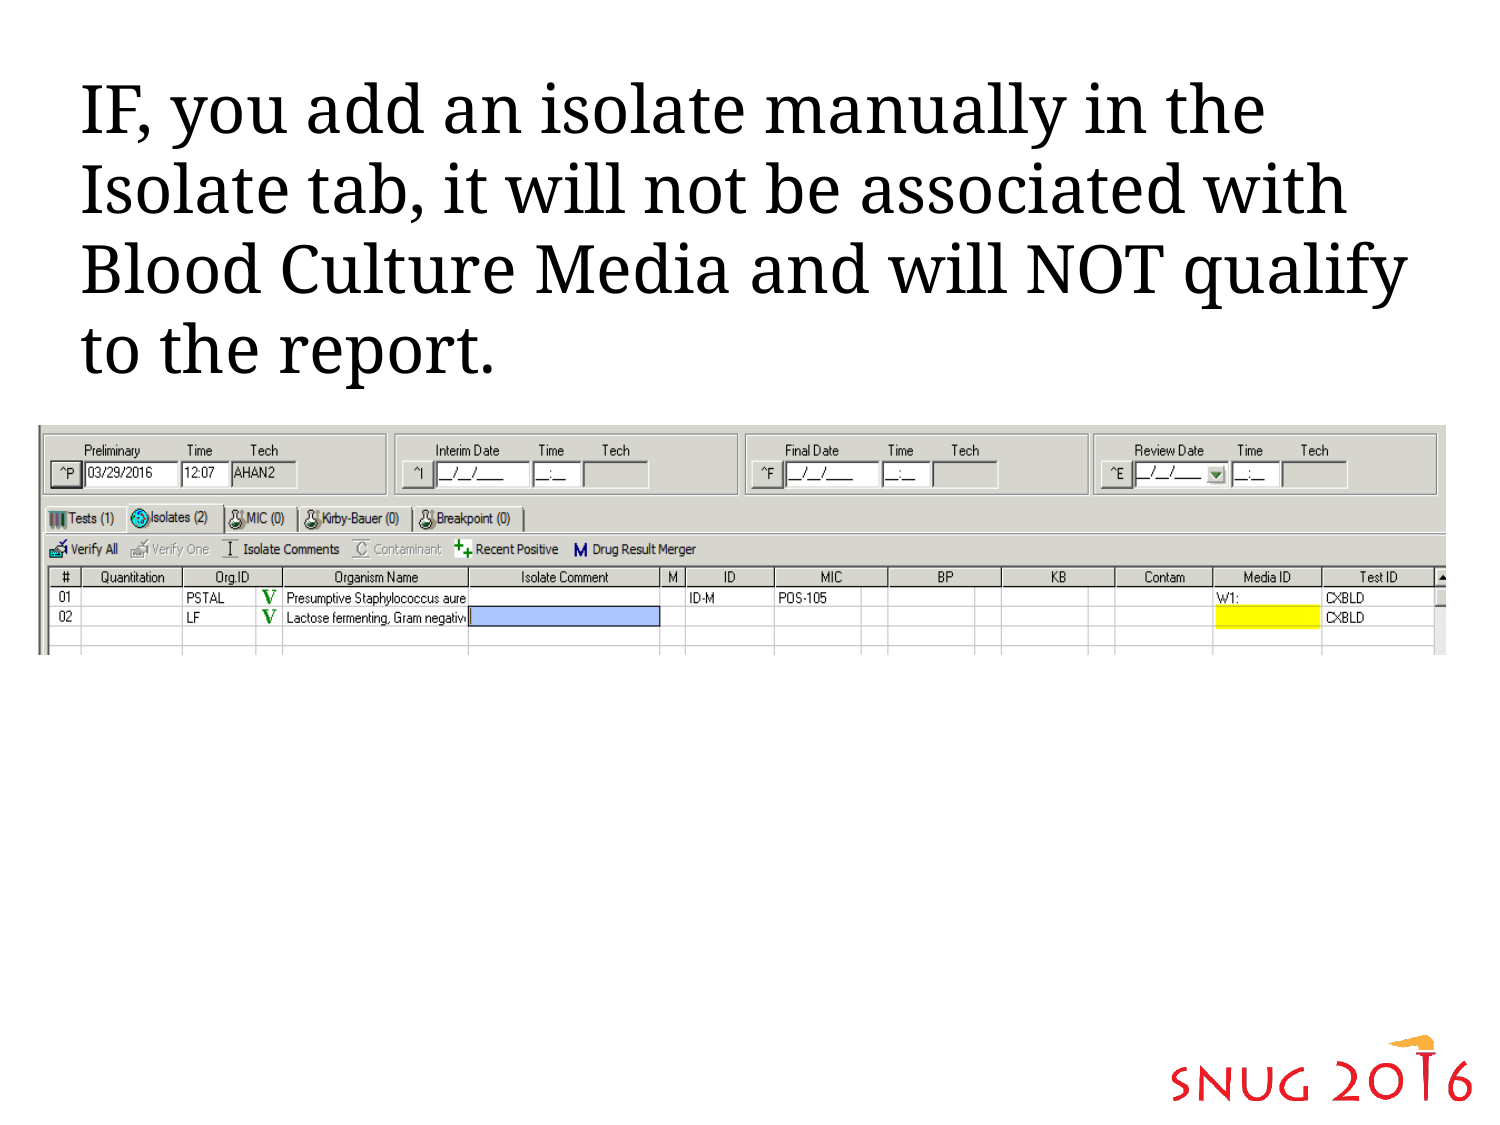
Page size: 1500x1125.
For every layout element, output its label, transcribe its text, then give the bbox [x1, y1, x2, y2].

text_box IF, you add an isolate manually in the Isolate tab, it will not be associated with Blood Culture Media and will NOT qualify to the report. [65, 59, 1446, 395]
picture [35, 425, 1446, 655]
picture [1171, 1035, 1472, 1103]
